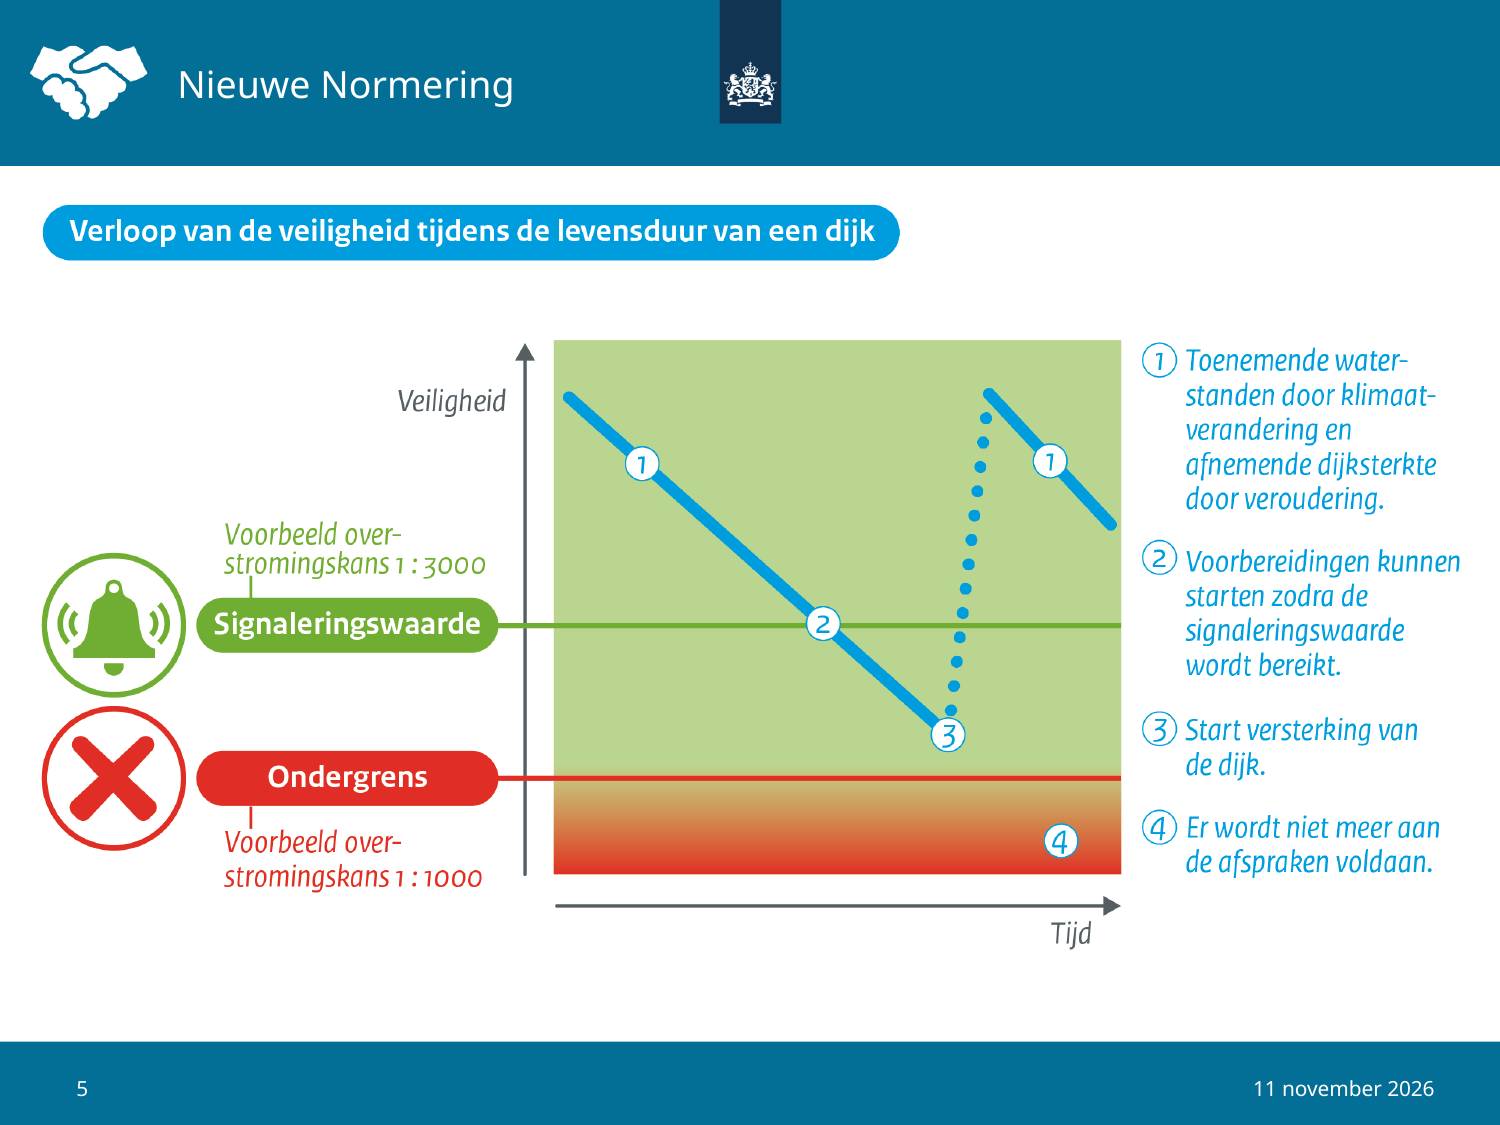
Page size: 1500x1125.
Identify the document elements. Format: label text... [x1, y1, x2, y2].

picture [31, 46, 126, 118]
slide_number 5 [76, 1084, 390, 1105]
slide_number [1186, 1084, 1435, 1105]
picture [43, 78, 85, 119]
picture [74, 46, 146, 80]
title Nieuwe Normering [177, 42, 680, 124]
picture [721, 0, 780, 123]
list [4, 167, 1494, 1042]
